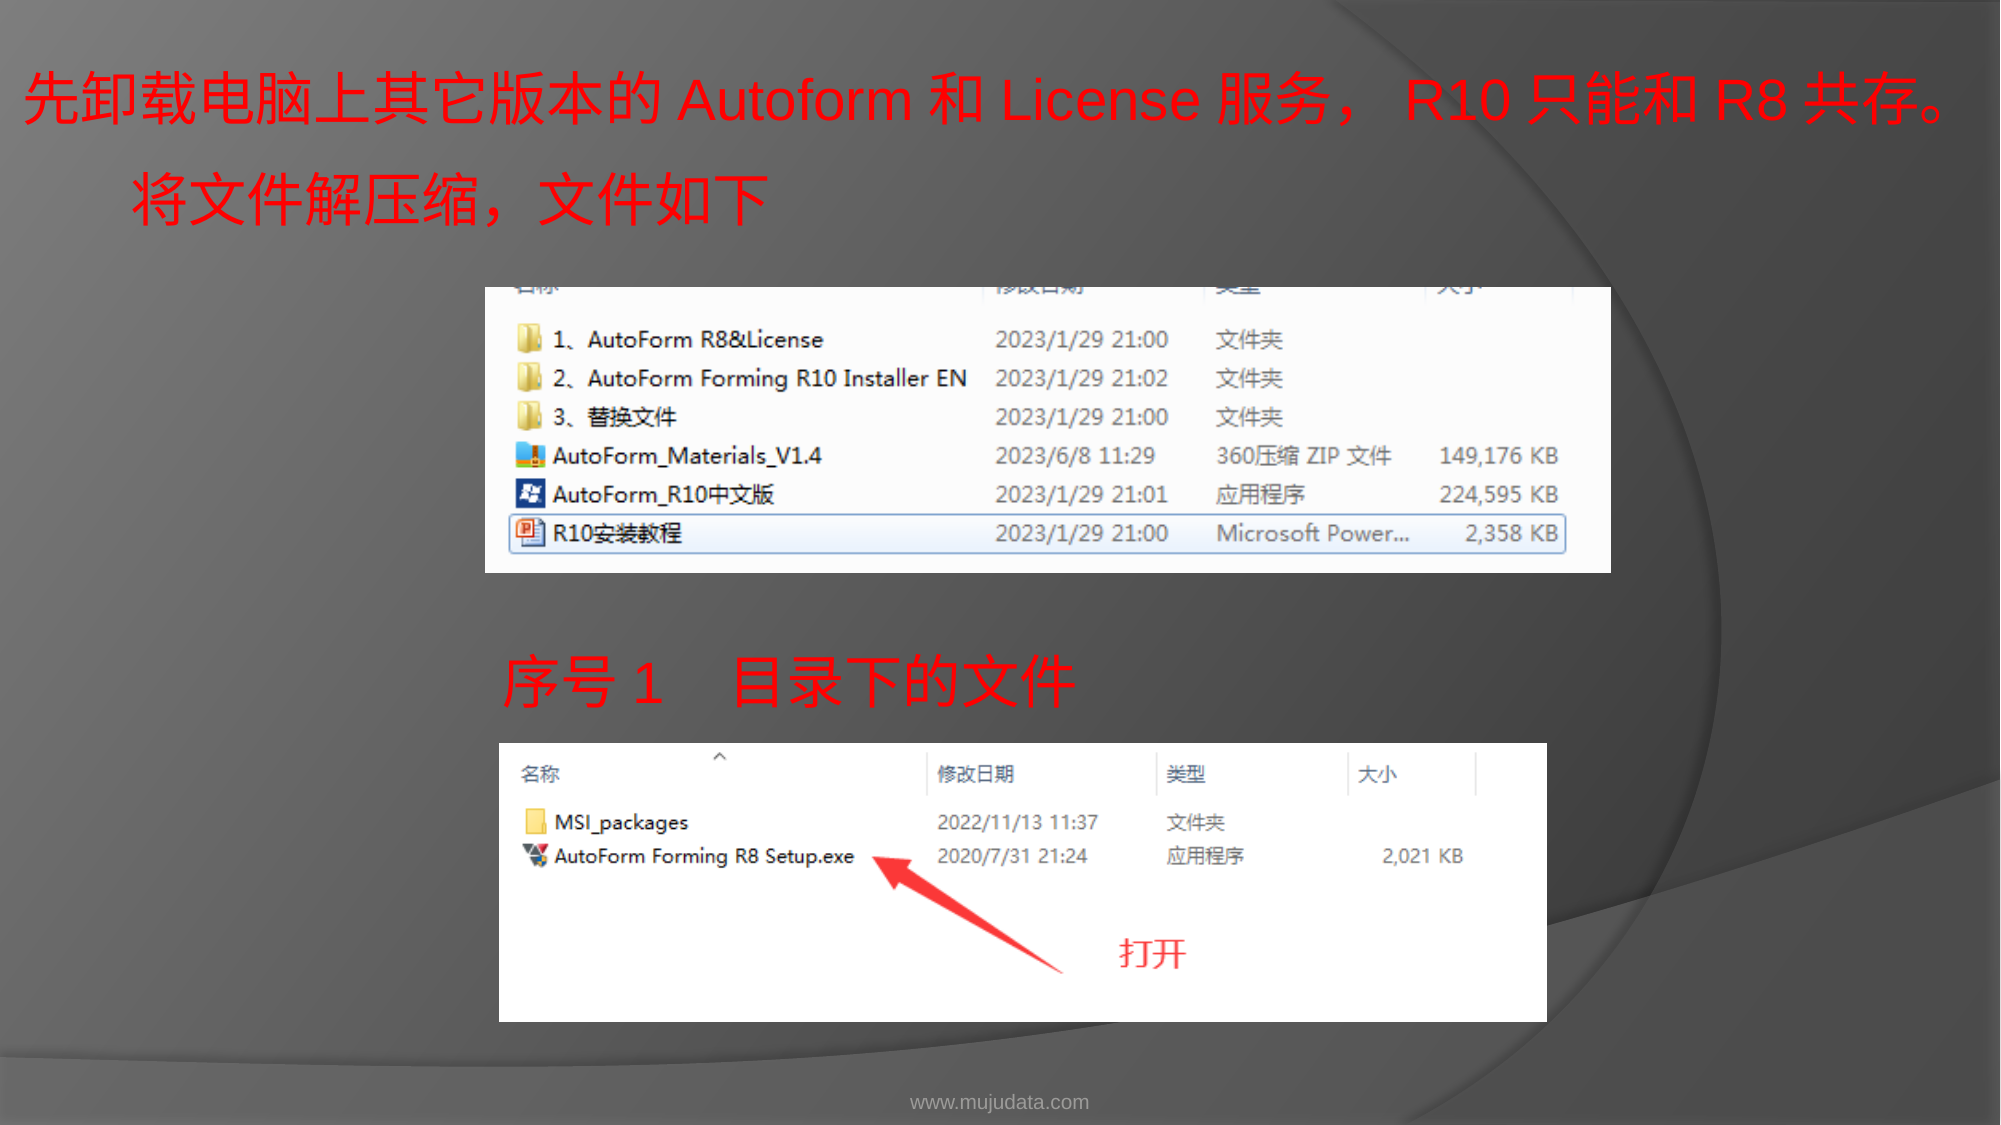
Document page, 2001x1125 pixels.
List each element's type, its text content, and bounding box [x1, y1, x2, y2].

picture [484, 286, 1611, 573]
picture [499, 743, 1547, 1022]
text_box 序号1 目录下的文件 [487, 637, 1093, 723]
footer www.mujudata.com [683, 1053, 1317, 1114]
text_box 先卸载电脑上其它版本的Autoform和License服务，R10只能和R8共存。 [8, 54, 1993, 140]
text_box 将文件解压缩，文件如下 [115, 155, 786, 241]
